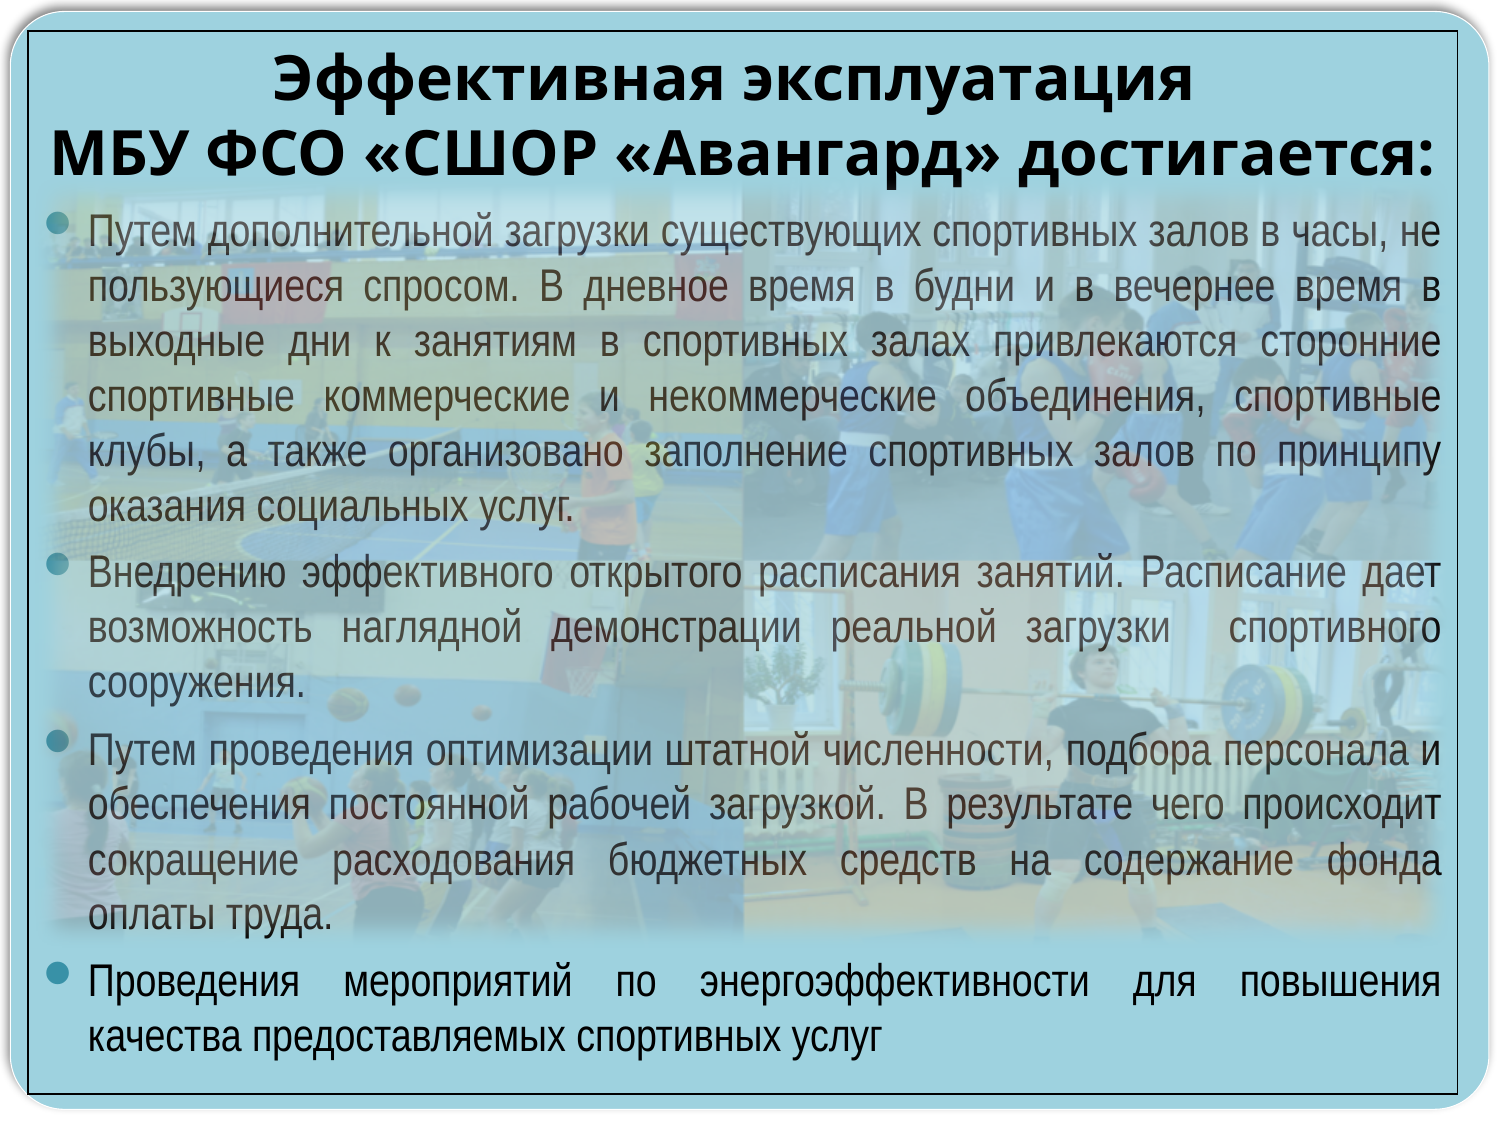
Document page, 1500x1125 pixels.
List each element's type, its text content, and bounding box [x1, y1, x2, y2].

picture [33, 175, 1453, 950]
list Эффективная эксплуатация МБУ ФСО «СШОР «Авангард» достигается: Путем дополнительной загрузки существующих спортивных залов в часы, не пользующиеся спросом. В дневное время в будни и в вечернее время в выходные дни к занятиям в спортивных залах привлекаются сторонние спортивные коммерческие и некоммерческие объединения, спортивные клубы, а также организовано заполнение спортивных залов по принципу оказания социальных услуг. Внедрению эффективного открытого расписания занятий. Расписание дает возможность наглядной демонстрации реальной загрузки спортивного сооружения. Путем проведения оптимизации штатной численности, подбора персонала и обеспечения постоянной рабочей загрузкой. В результате чего происходит сокращение расходования бюджетных средств на содержание фонда оплаты труда. Проведения мероприятий по энергоэффективности для повышения качества предоставляемых спортивных услуг [27, 30, 1458, 1095]
